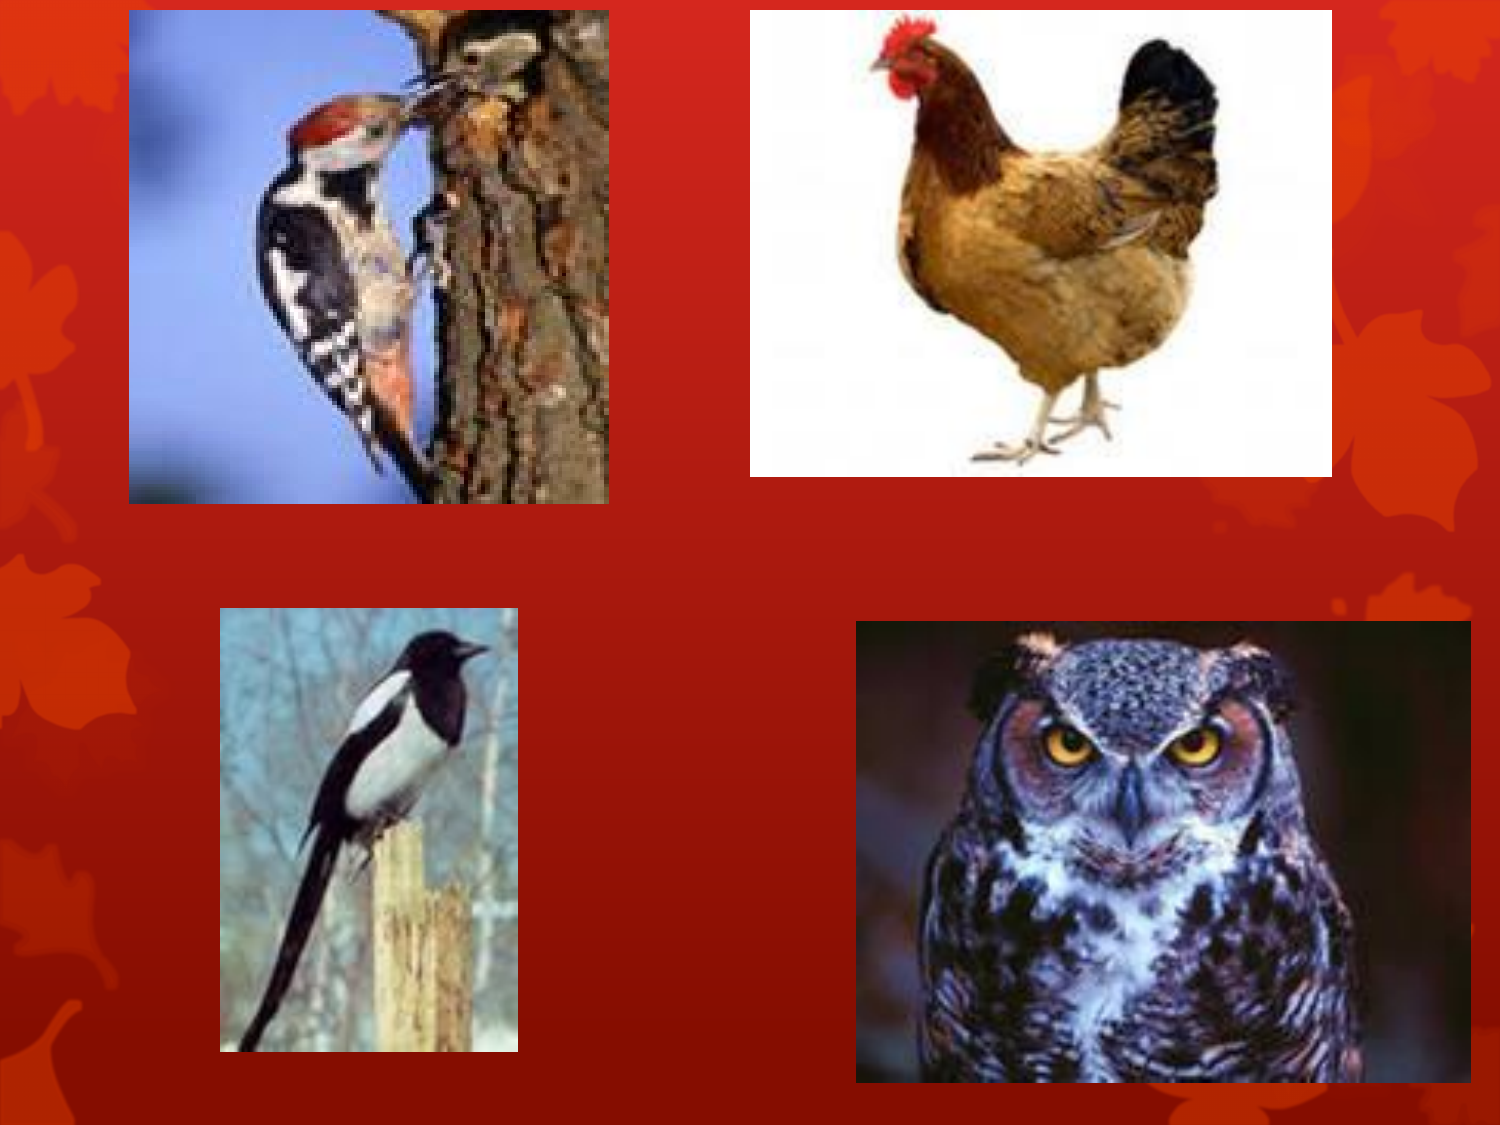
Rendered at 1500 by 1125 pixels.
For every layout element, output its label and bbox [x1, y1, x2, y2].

picture [128, 9, 609, 504]
picture [219, 608, 518, 1053]
picture [749, 9, 1333, 478]
picture [855, 621, 1471, 1083]
